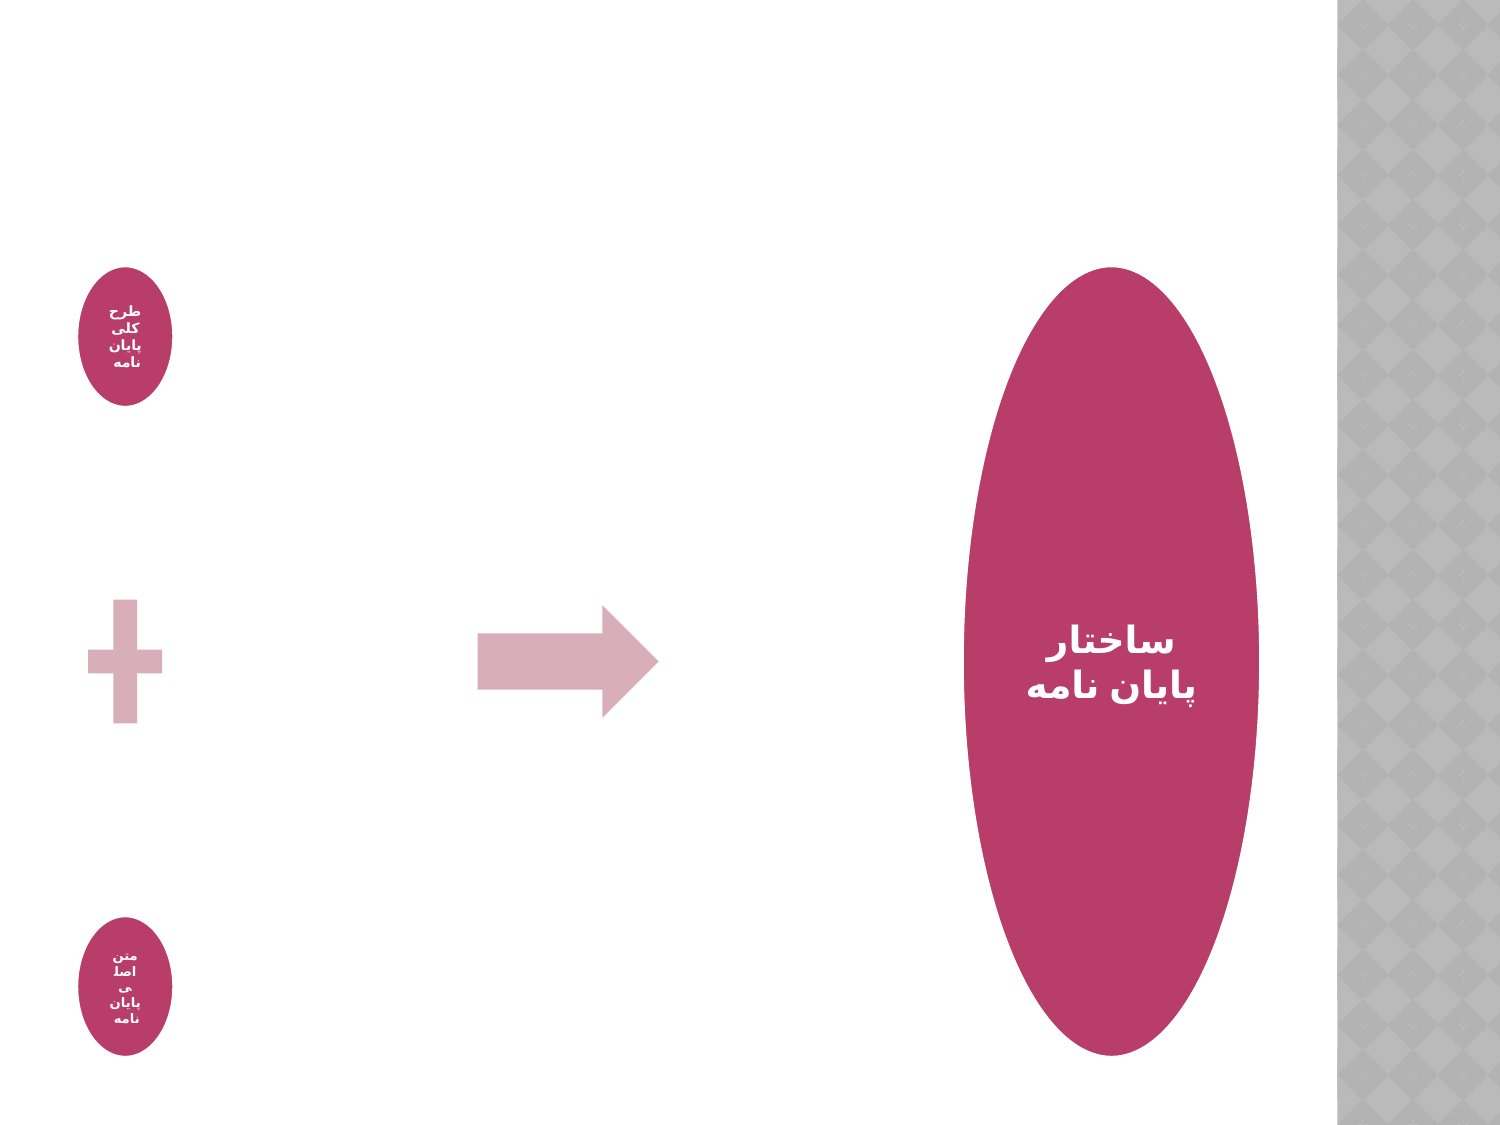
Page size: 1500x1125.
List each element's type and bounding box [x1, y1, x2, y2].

list [74, 263, 1263, 1060]
